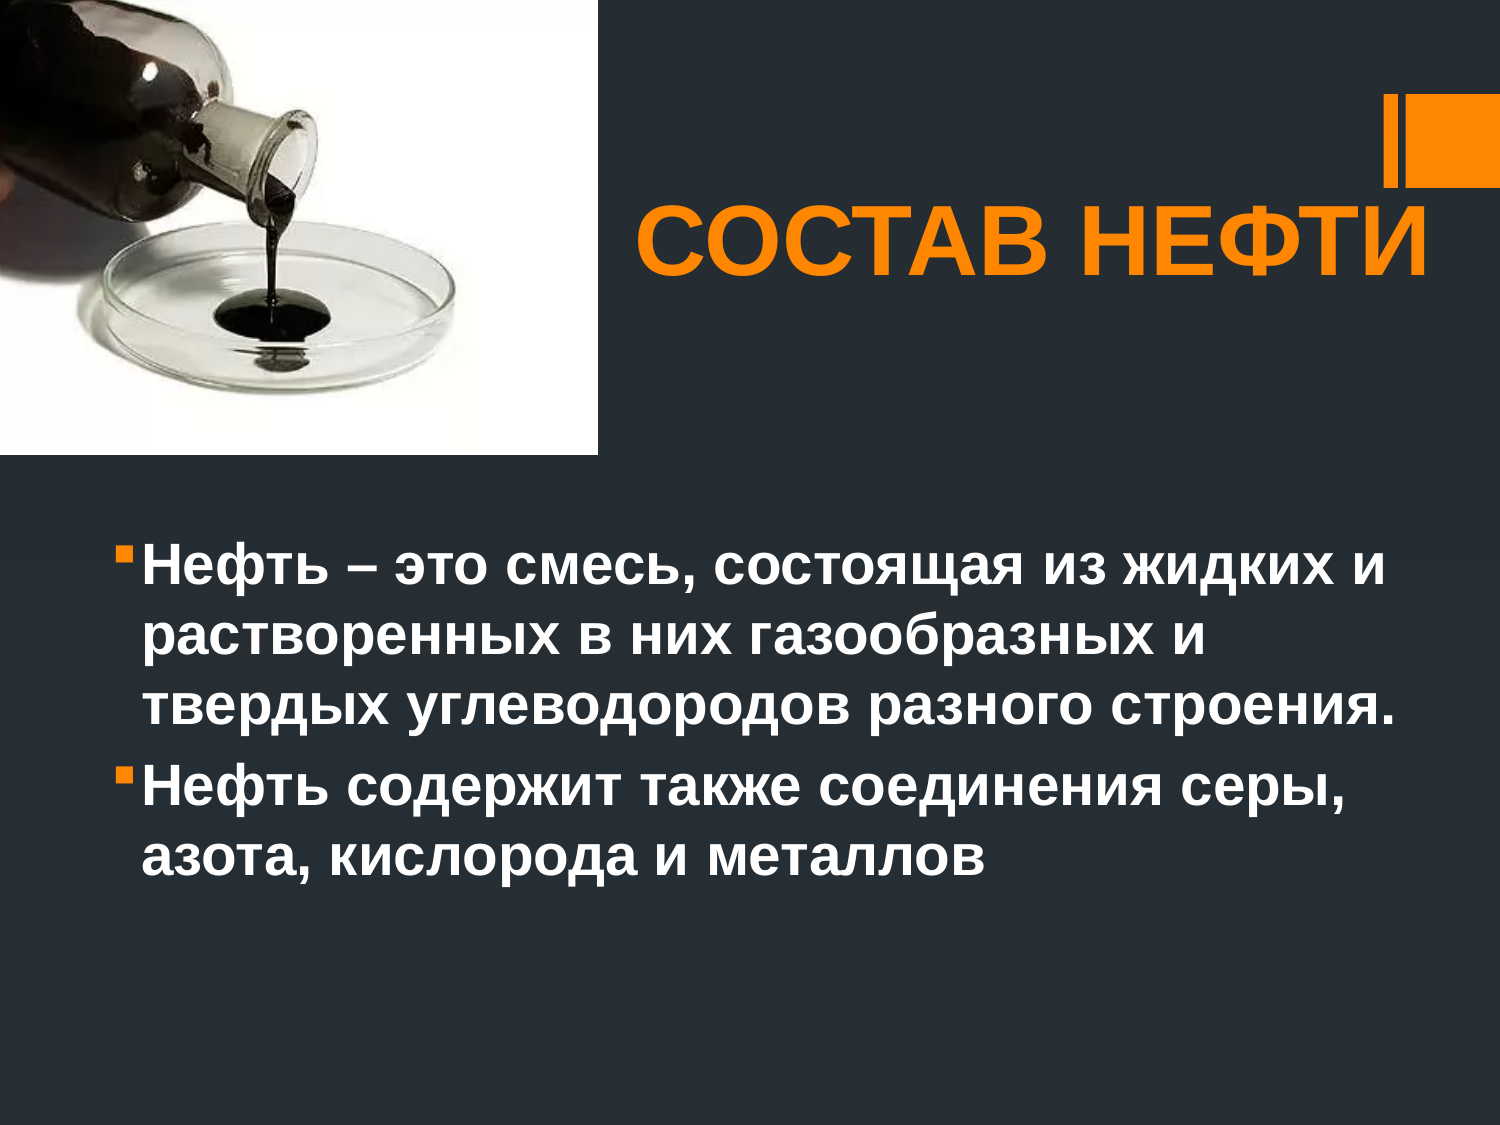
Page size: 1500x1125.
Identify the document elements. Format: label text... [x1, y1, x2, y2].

list Нефть – это смесь, состоящая из жидких и растворенных в них газообразных и твердых углеводородов разного строения. Нефть содержит также соединения серы, азота, кислорода и металлов [88, 437, 1436, 988]
picture [0, 0, 599, 456]
title СОСТАВ НЕФТИ [608, 30, 1459, 303]
